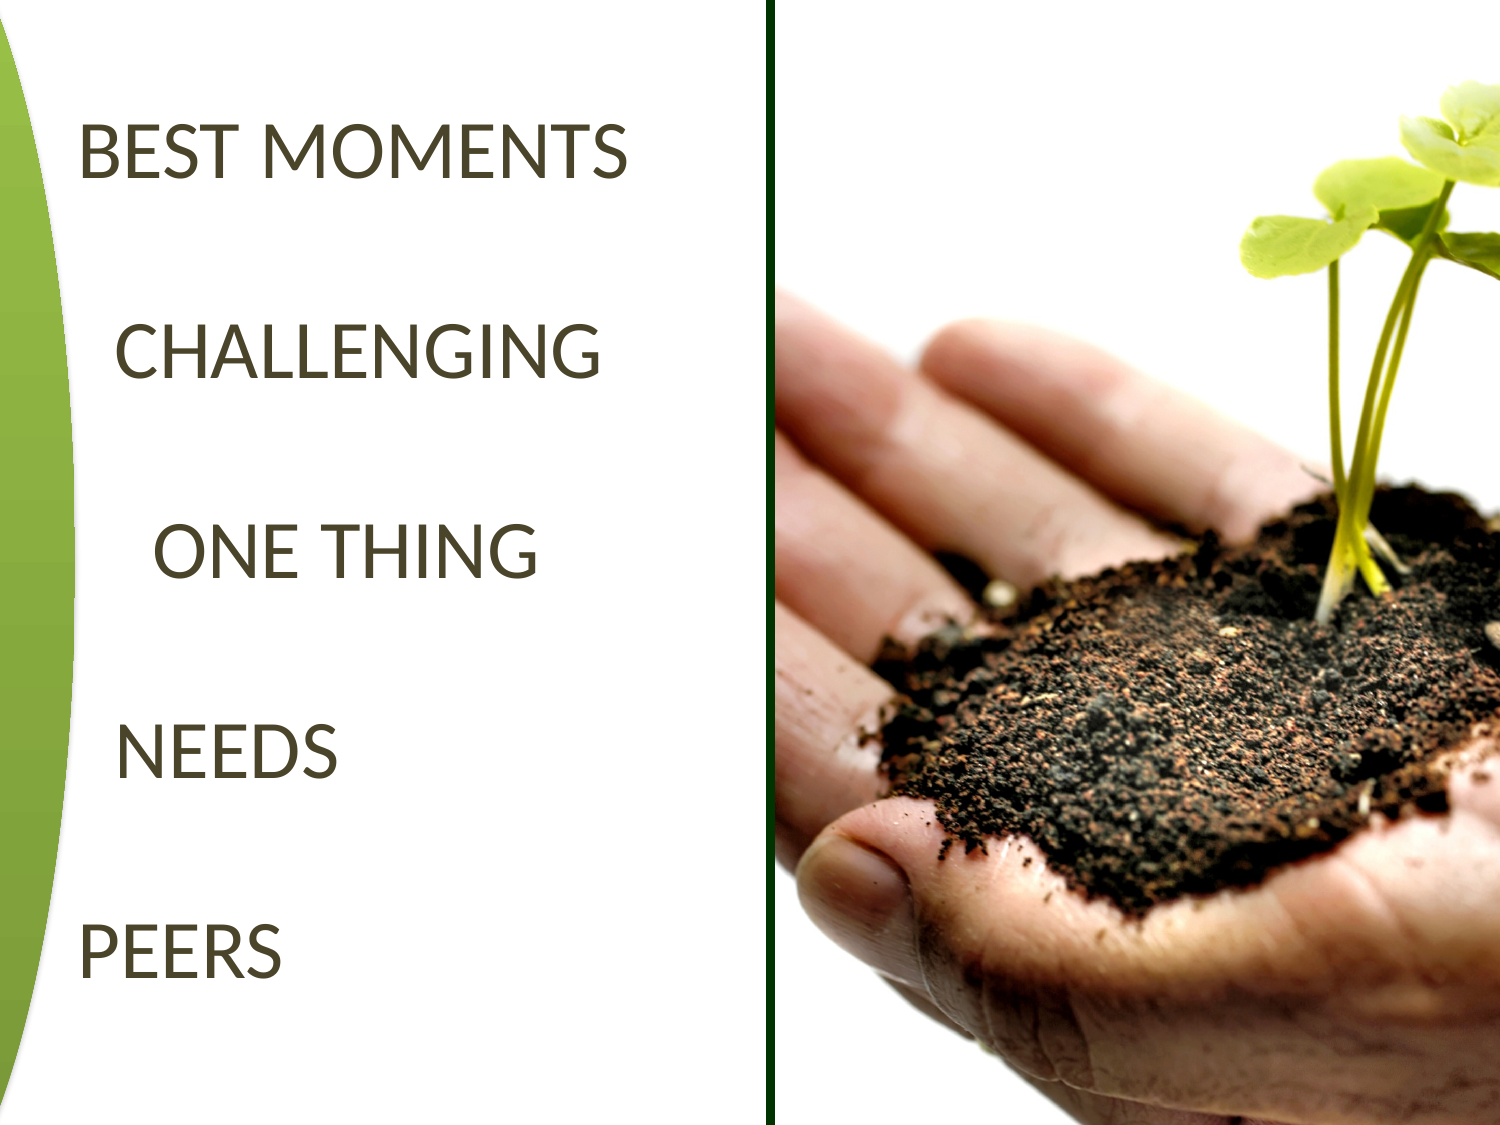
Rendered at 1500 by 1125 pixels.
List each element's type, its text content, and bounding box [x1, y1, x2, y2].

text_box BEST MOMENTS CHALLENGING ONE THING NEEDS PEERS [62, 87, 769, 1003]
picture [774, 0, 1500, 1125]
text_box [0, 19, 76, 1106]
